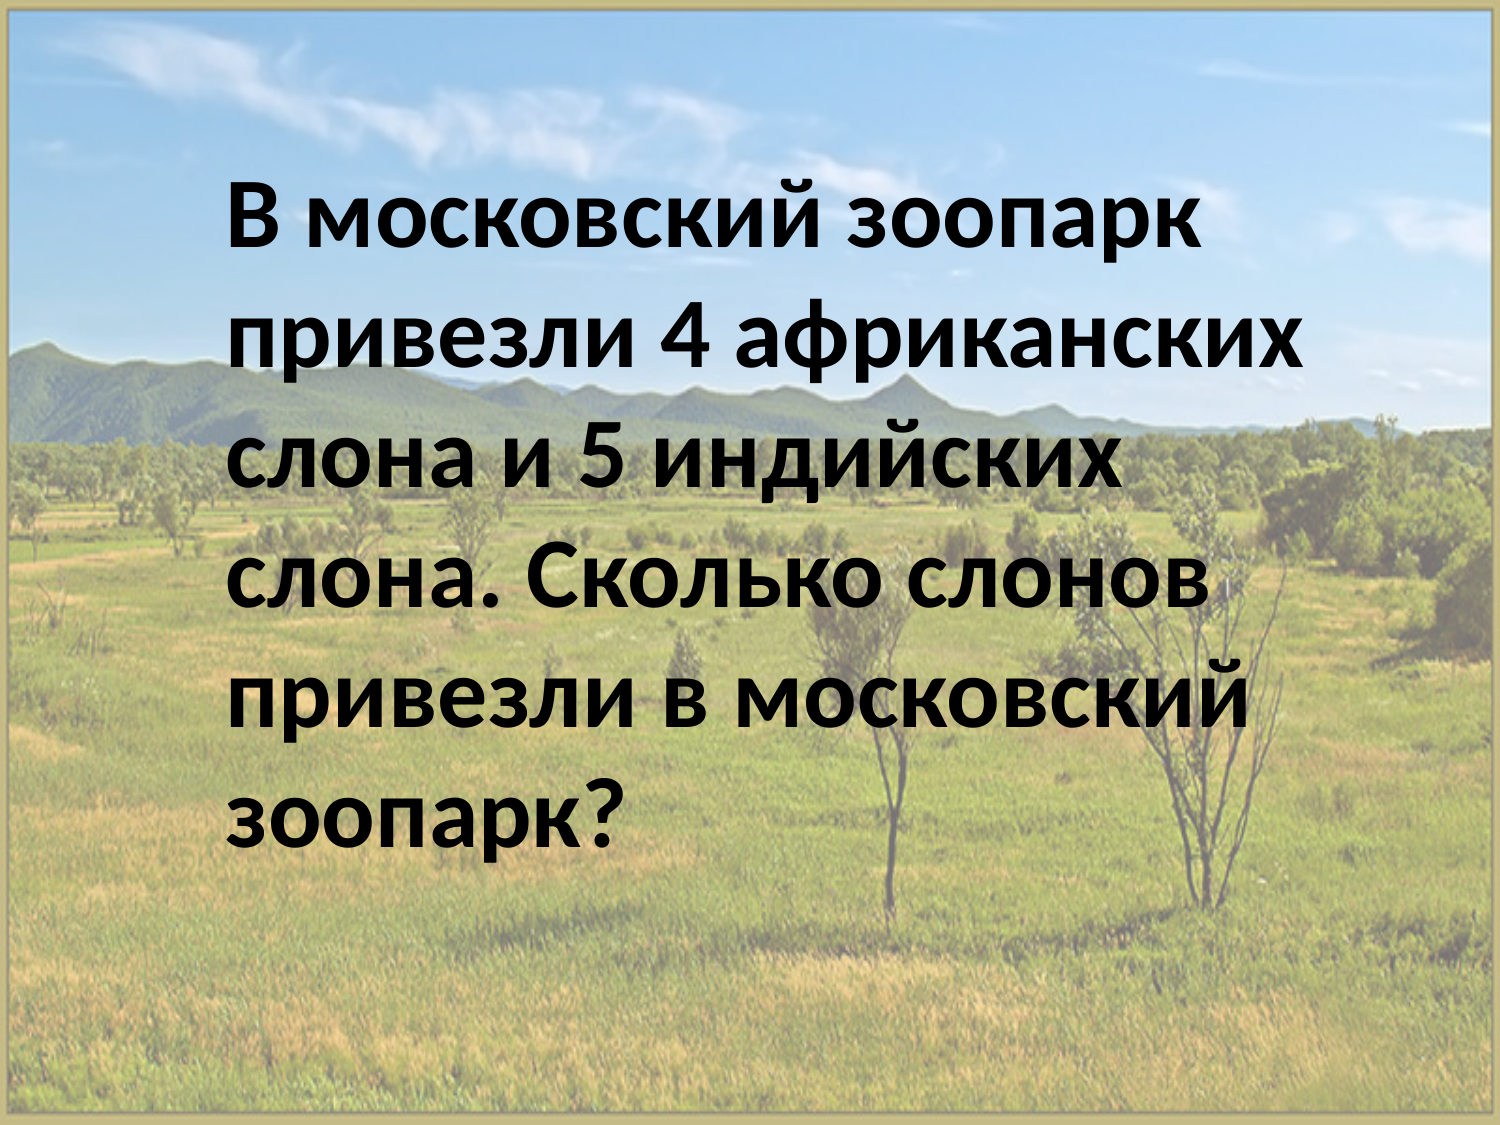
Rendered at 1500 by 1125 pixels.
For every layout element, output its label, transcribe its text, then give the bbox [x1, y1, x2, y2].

text_box В московский зоопарк привезли 4 африканских слона и 5 индийских слона. Сколько слонов привезли в московский зоопарк? [210, 140, 1360, 875]
